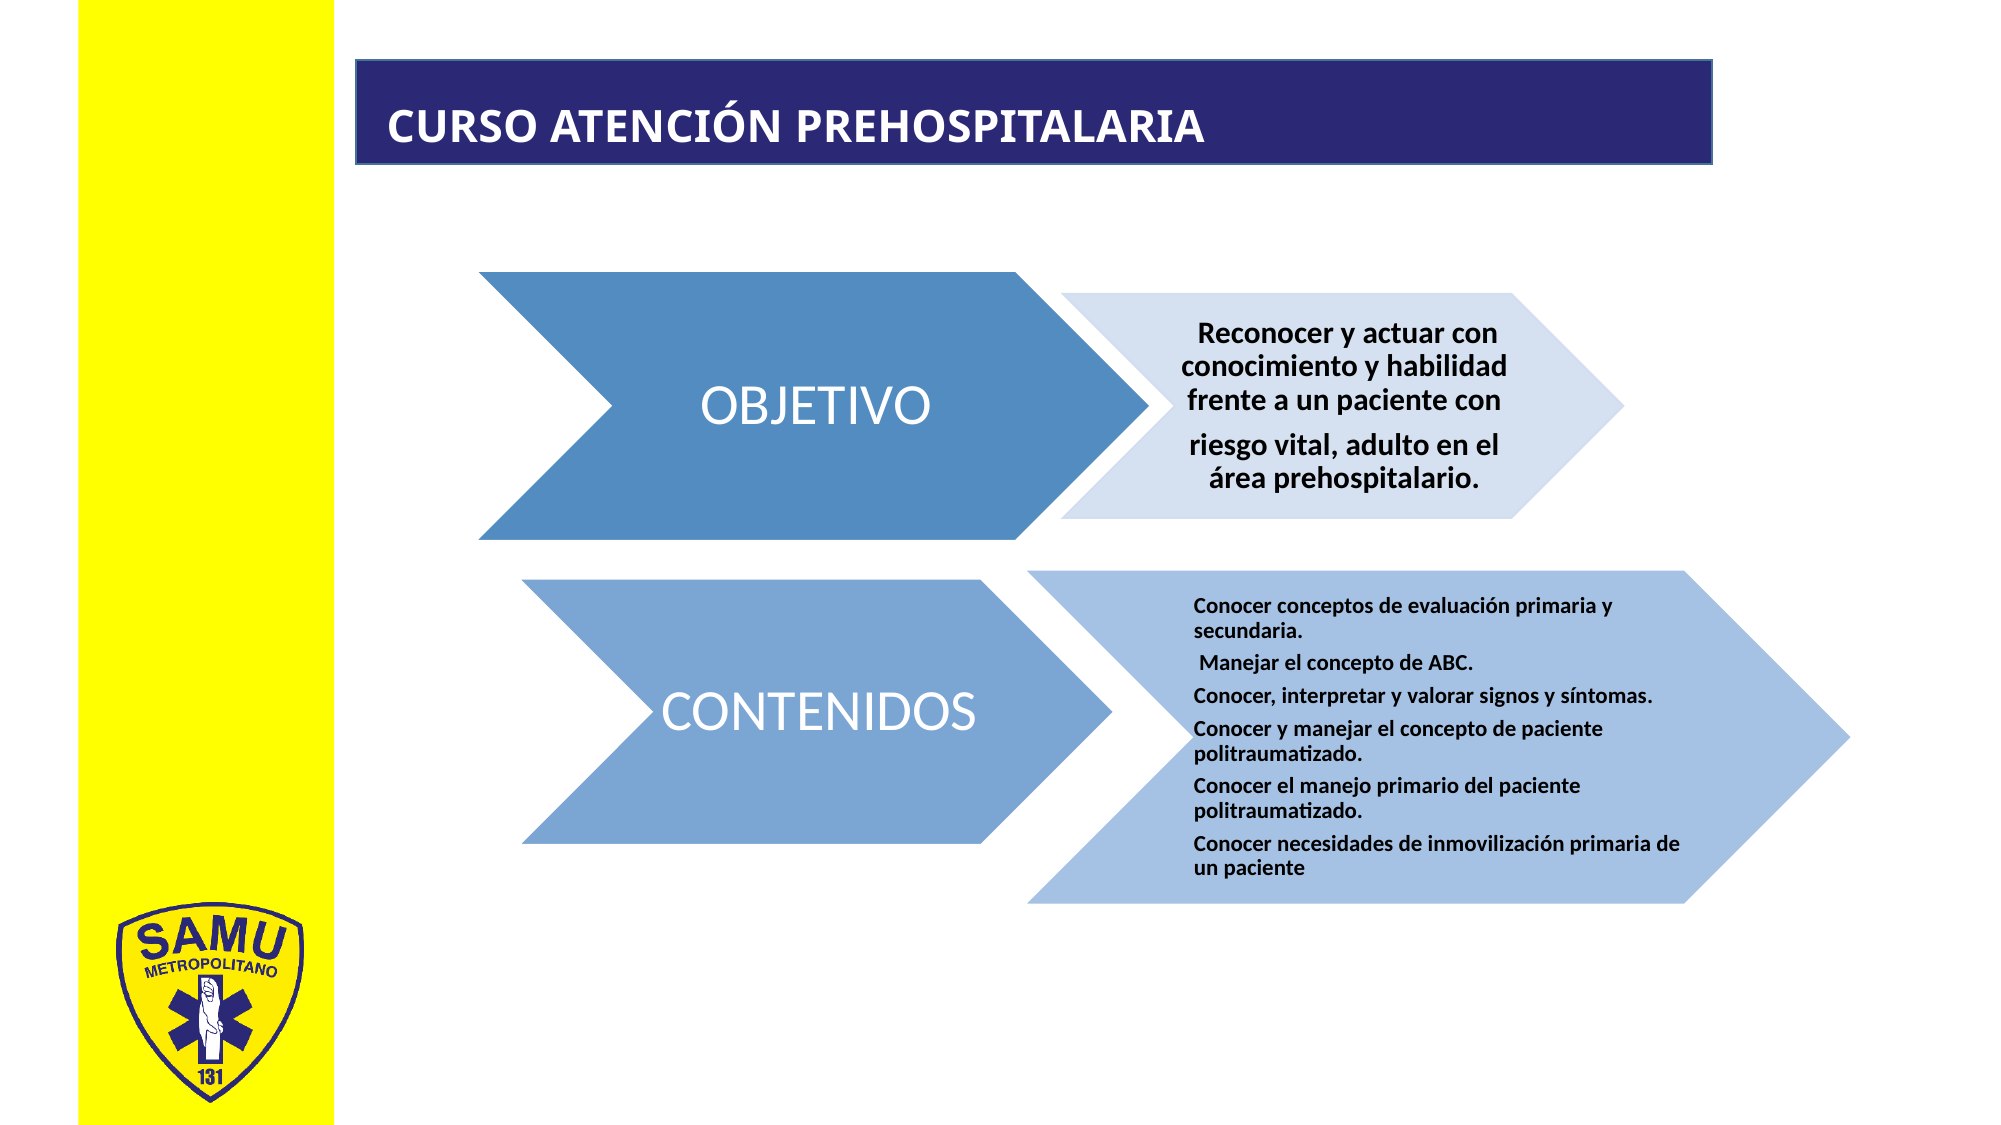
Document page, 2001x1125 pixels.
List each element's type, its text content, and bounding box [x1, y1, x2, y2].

text_box [355, 59, 1713, 165]
title Antecedentes [355, 65, 1863, 196]
text_box CURSO ATENCIÓN PREHOSPITALARIA [371, 66, 1645, 161]
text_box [246, 270, 1853, 1125]
picture [116, 902, 246, 1103]
text_box [77, 0, 335, 1125]
